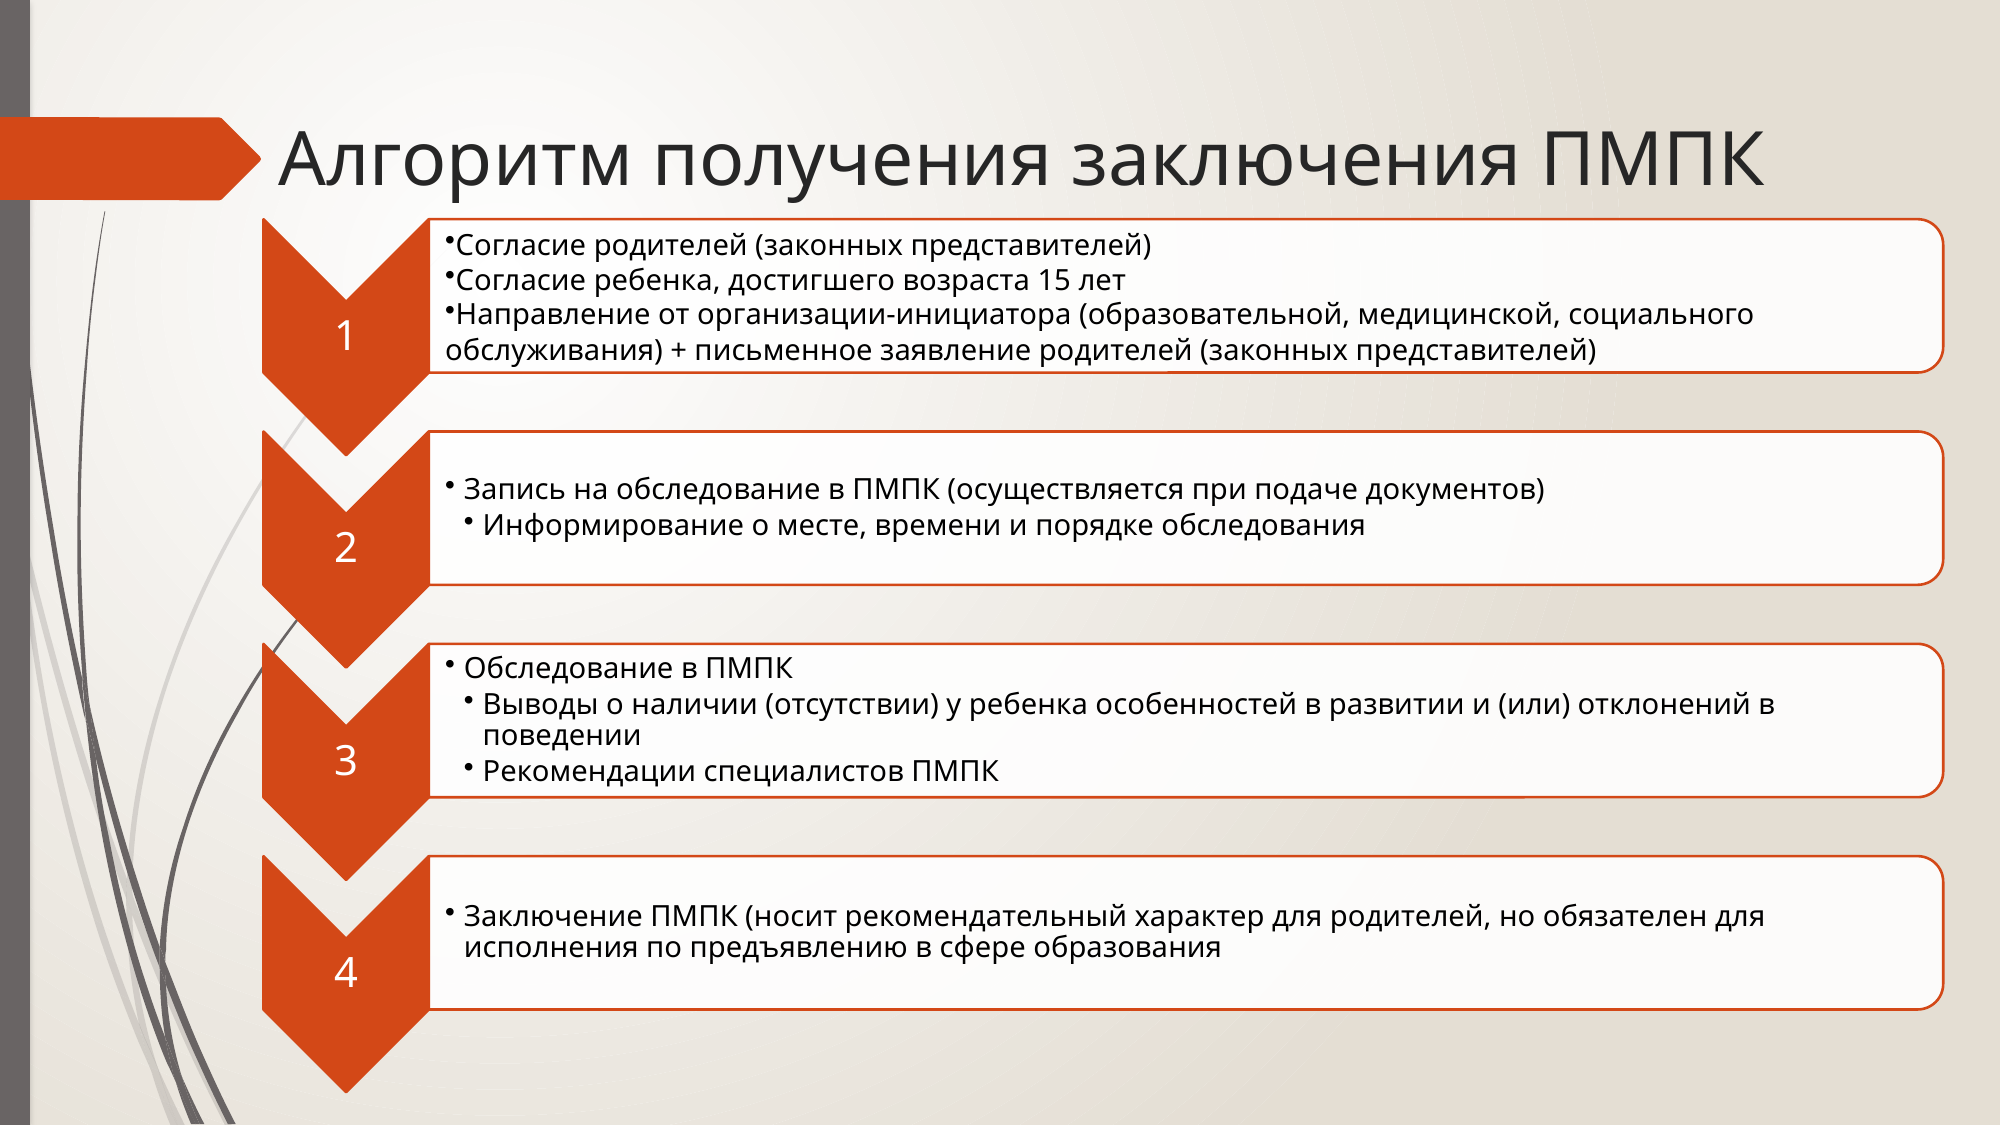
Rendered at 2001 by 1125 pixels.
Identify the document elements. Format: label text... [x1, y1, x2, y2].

title Алгоритм получения заключения ПМПК [263, 102, 1888, 212]
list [263, 217, 1944, 1094]
